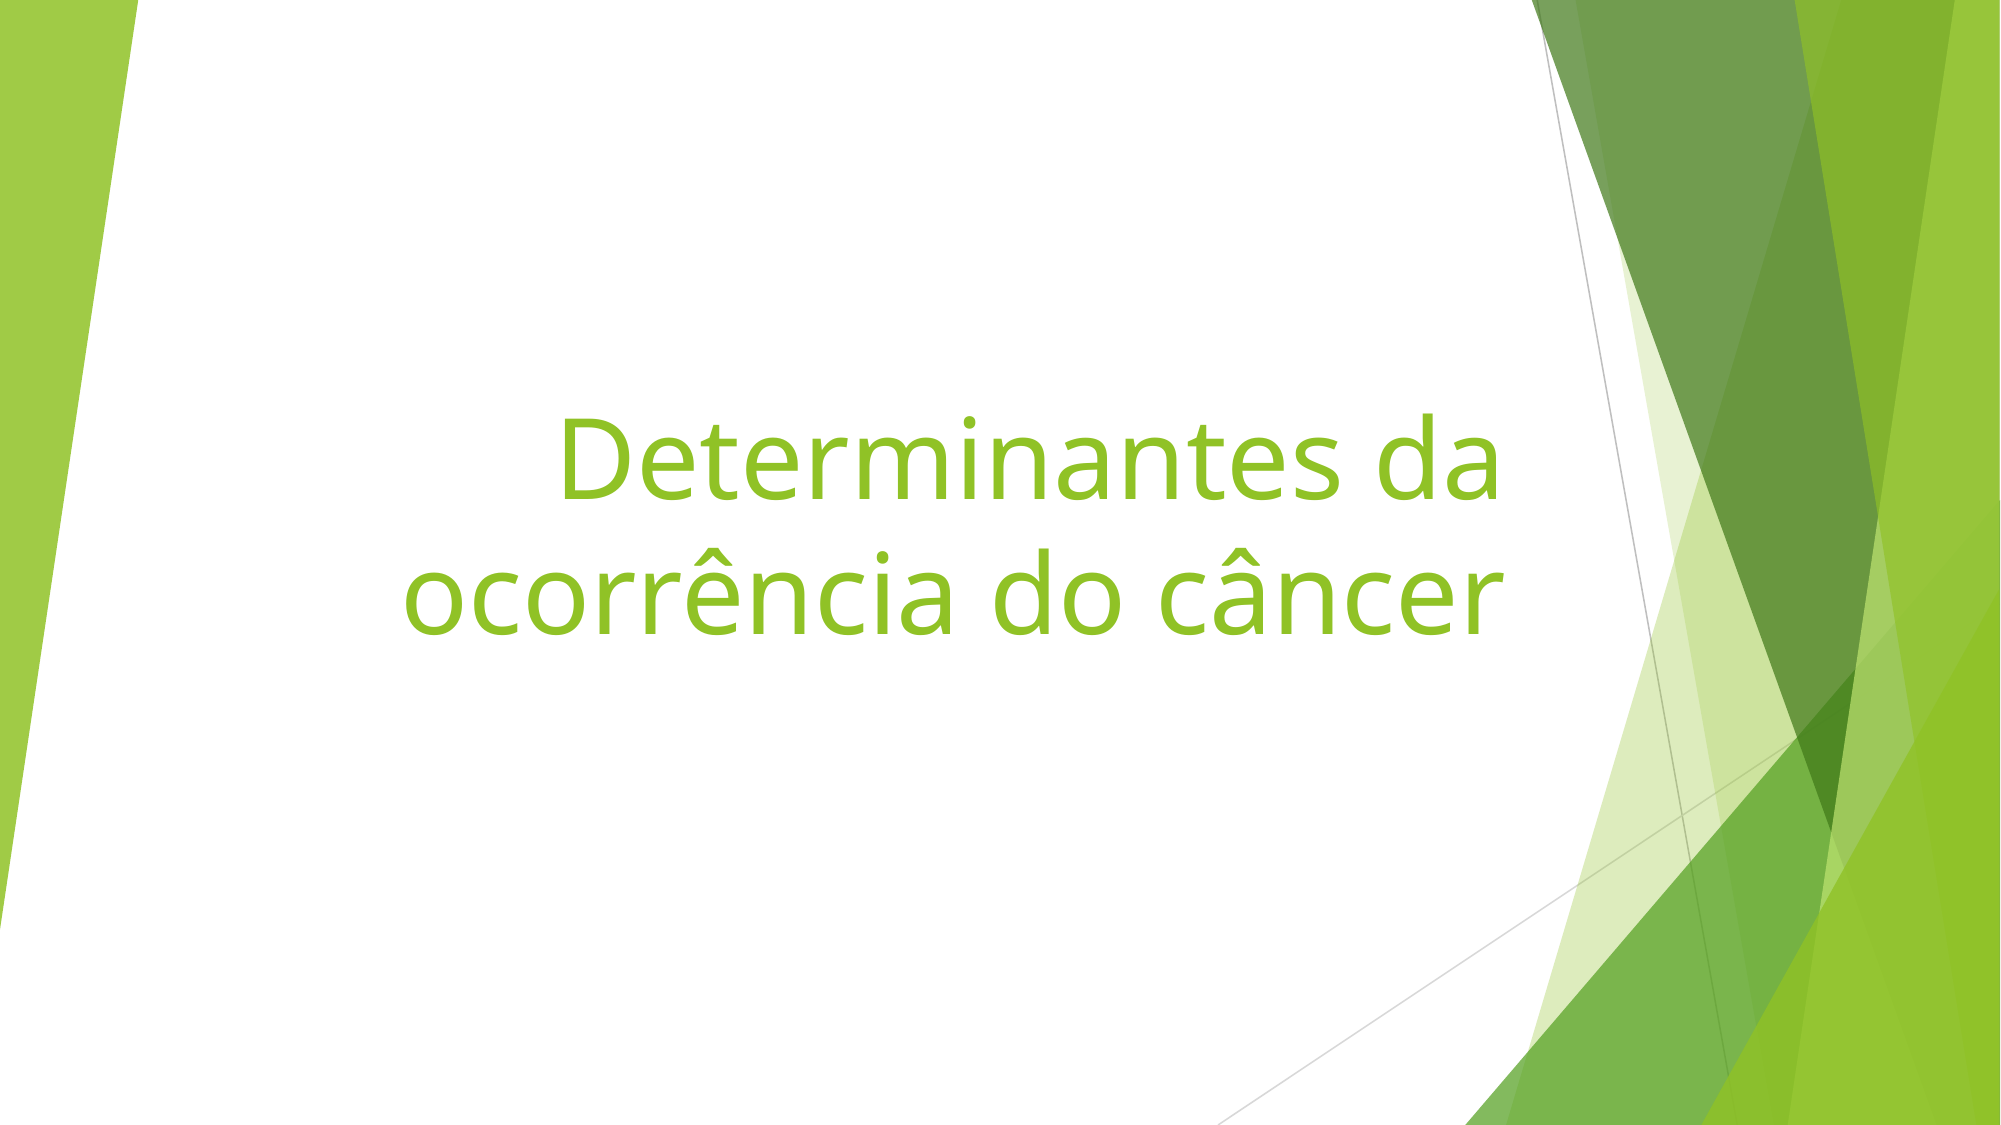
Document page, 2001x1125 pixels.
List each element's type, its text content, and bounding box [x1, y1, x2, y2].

title Determinantes da ocorrência do câncer [247, 394, 1522, 665]
